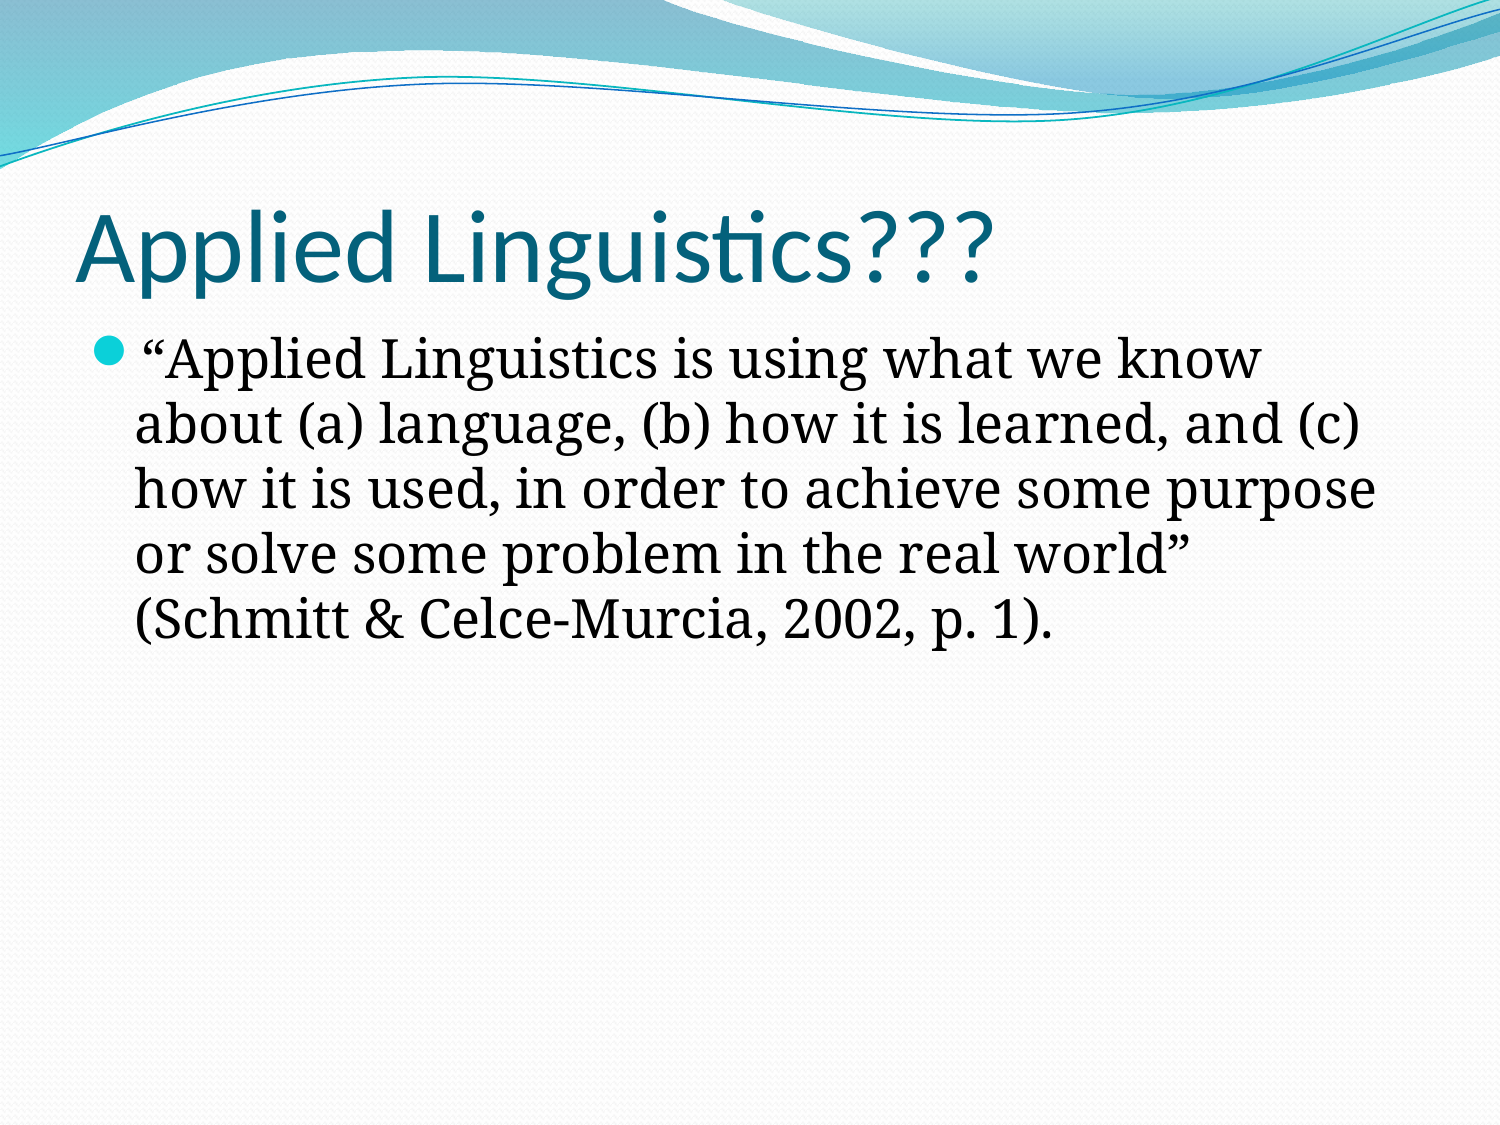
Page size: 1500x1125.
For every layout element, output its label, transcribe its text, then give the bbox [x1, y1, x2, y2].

title Applied Linguistics??? [75, 115, 1425, 303]
list “Applied Linguistics is using what we know about (a) language, (b) how it is learned, and (c) how it is used, in order to achieve some purpose or solve some problem in the real world” (Schmitt & Celce-Murcia, 2002, p. 1). [75, 317, 1425, 1038]
